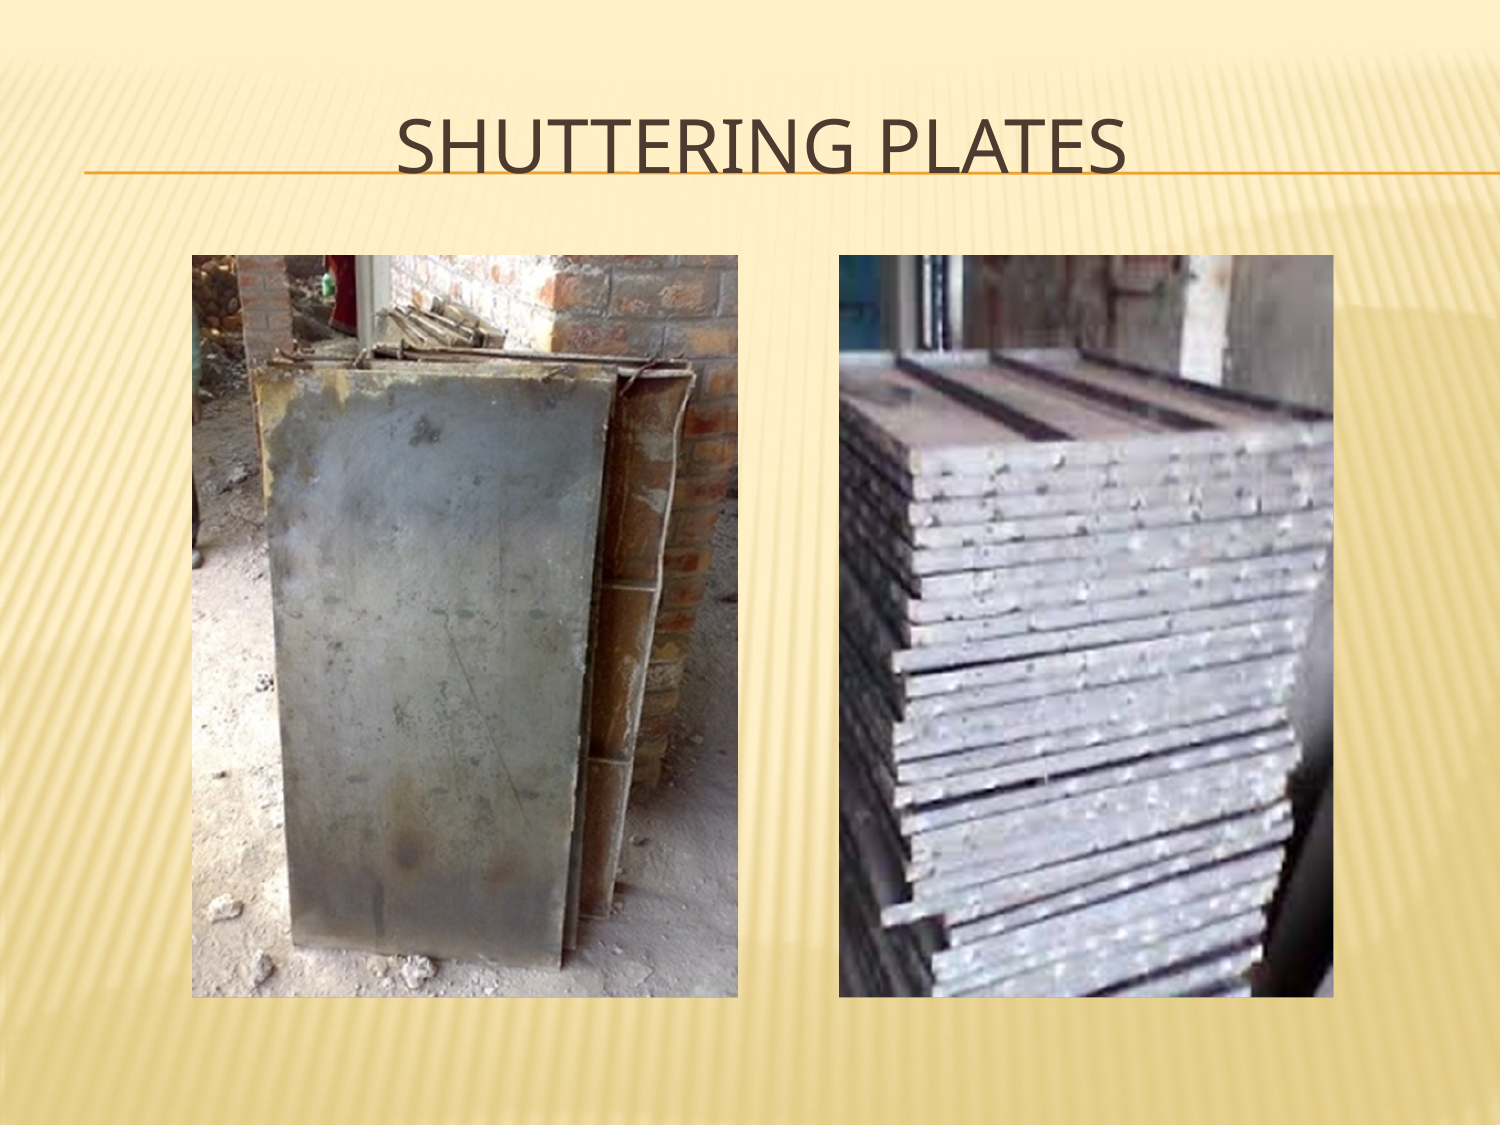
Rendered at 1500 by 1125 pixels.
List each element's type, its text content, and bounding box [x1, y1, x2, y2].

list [190, 254, 1334, 998]
title Shuttering plates [50, 75, 1475, 213]
